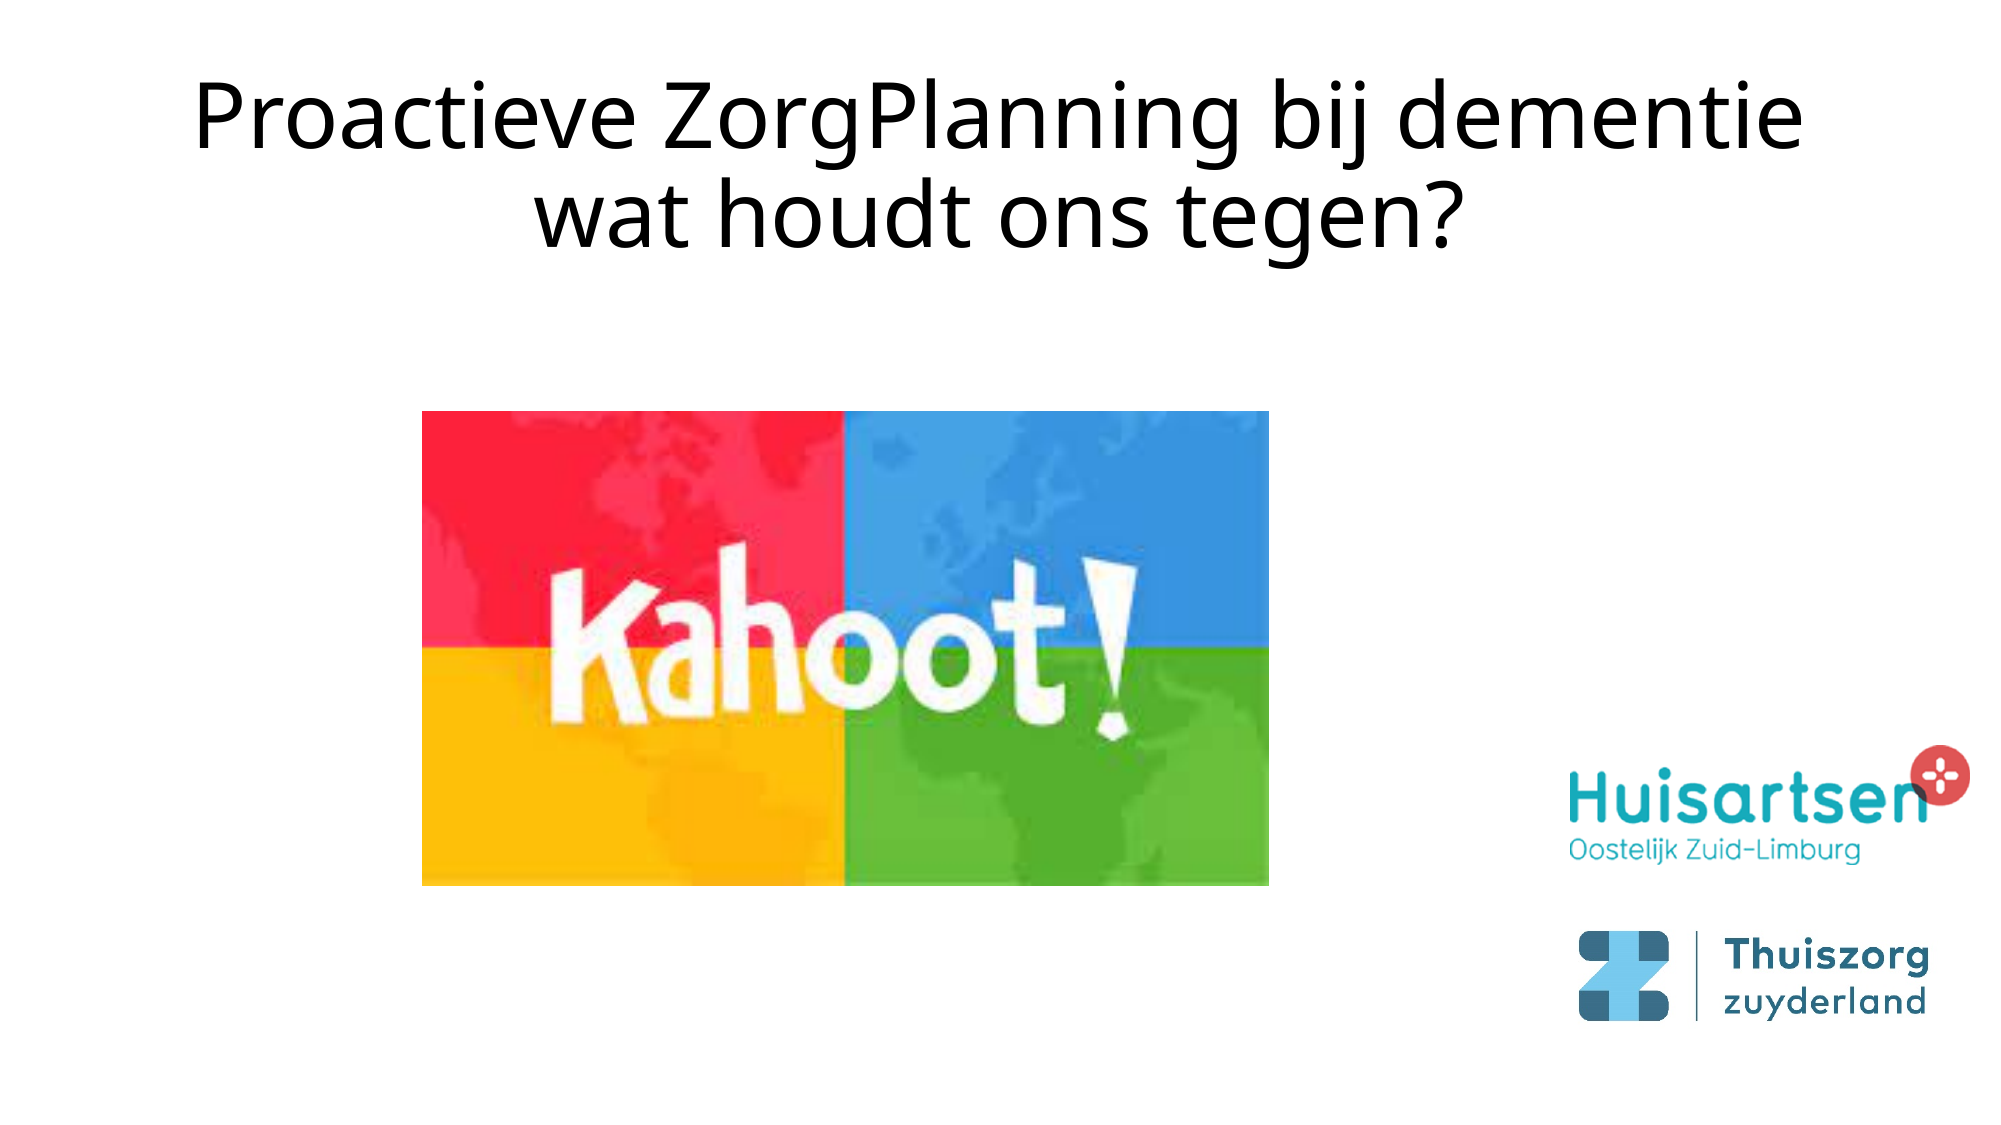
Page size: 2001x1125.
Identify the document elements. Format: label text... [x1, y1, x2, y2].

picture [1569, 745, 1970, 865]
title Proactieve ZorgPlanning bij dementie wat houdt ons tegen? [137, 59, 1863, 278]
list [1534, 885, 1972, 1066]
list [422, 411, 1269, 886]
